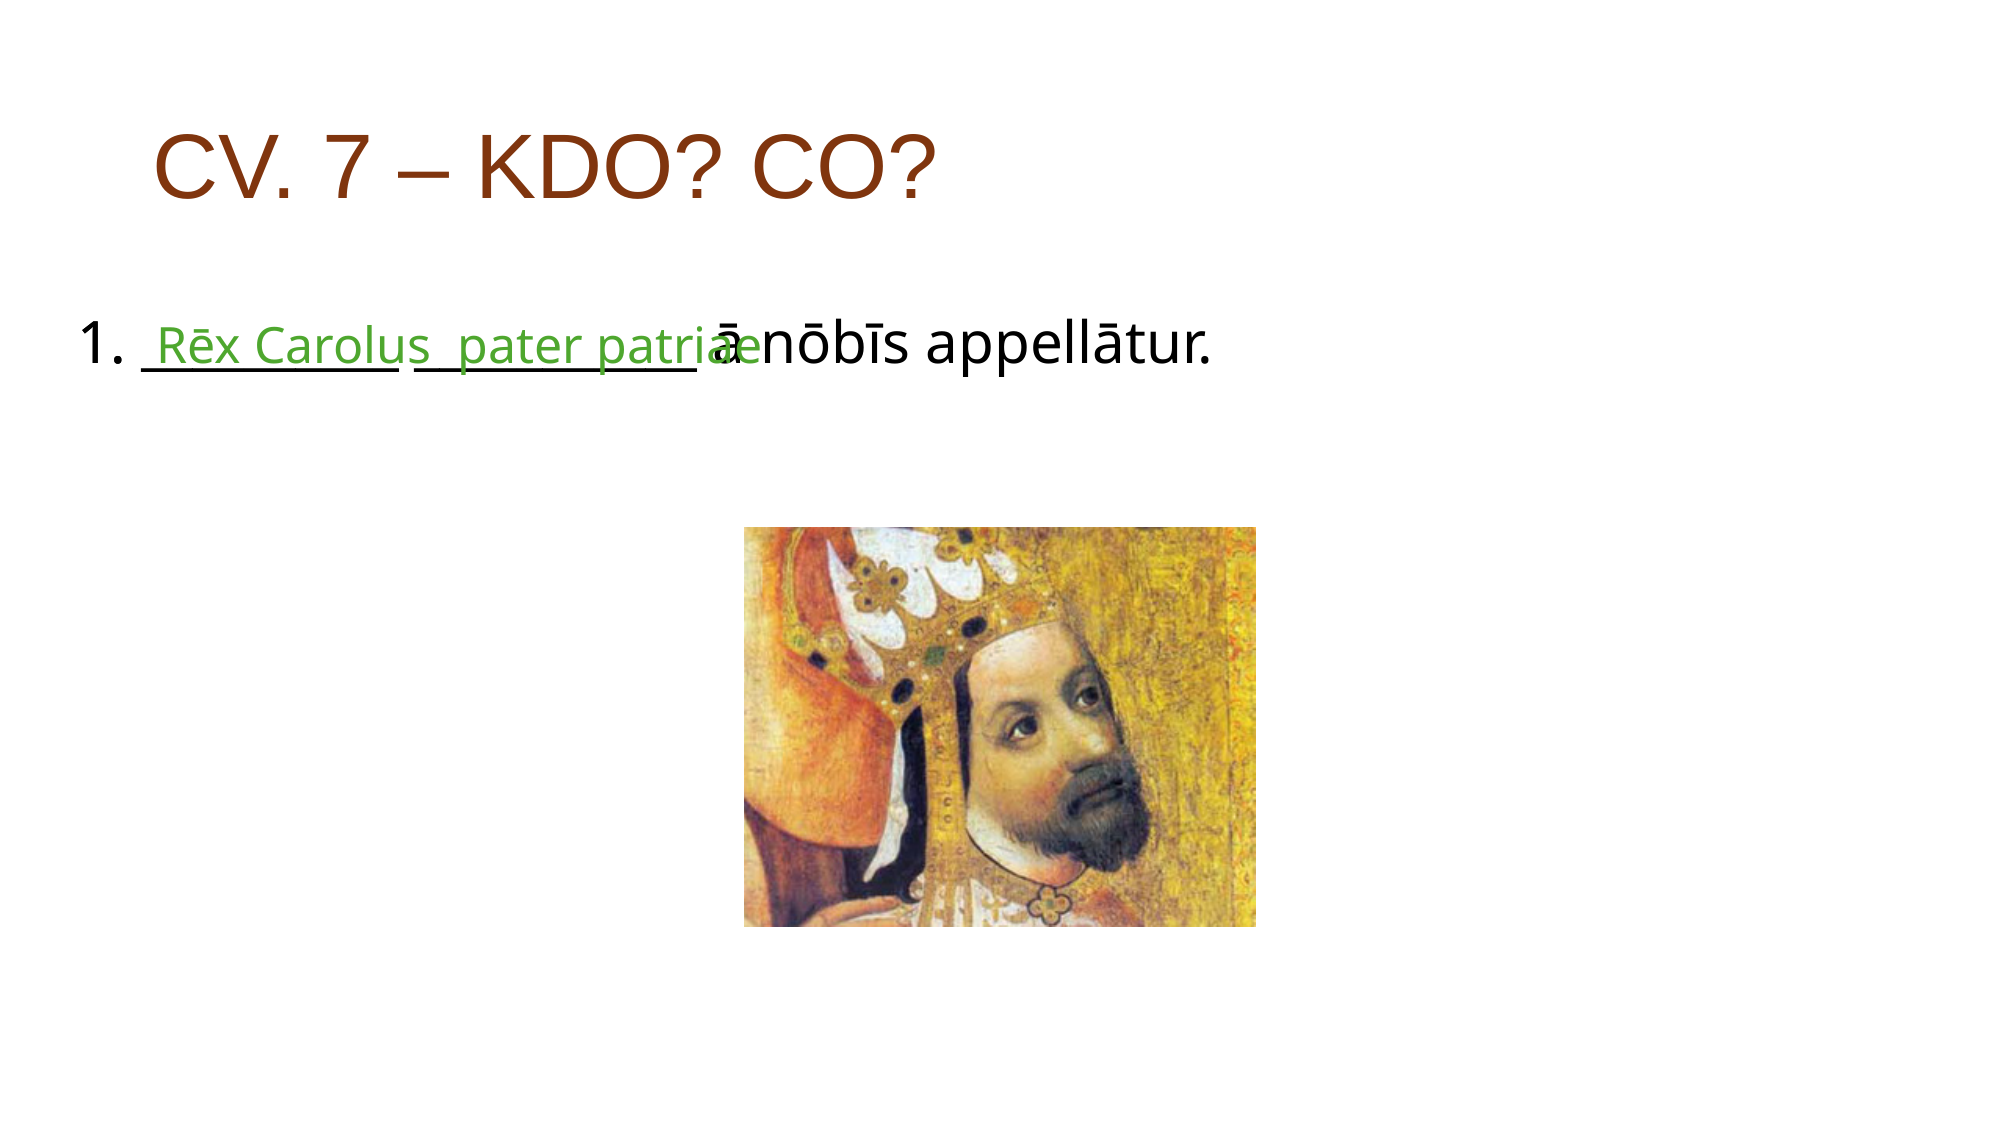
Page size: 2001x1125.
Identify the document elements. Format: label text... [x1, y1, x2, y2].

text_box 1. Rēx Carolus pater patriae [62, 305, 1948, 809]
picture [743, 526, 1256, 928]
title cv. 7 – Kdo? Co? [137, 59, 1863, 278]
